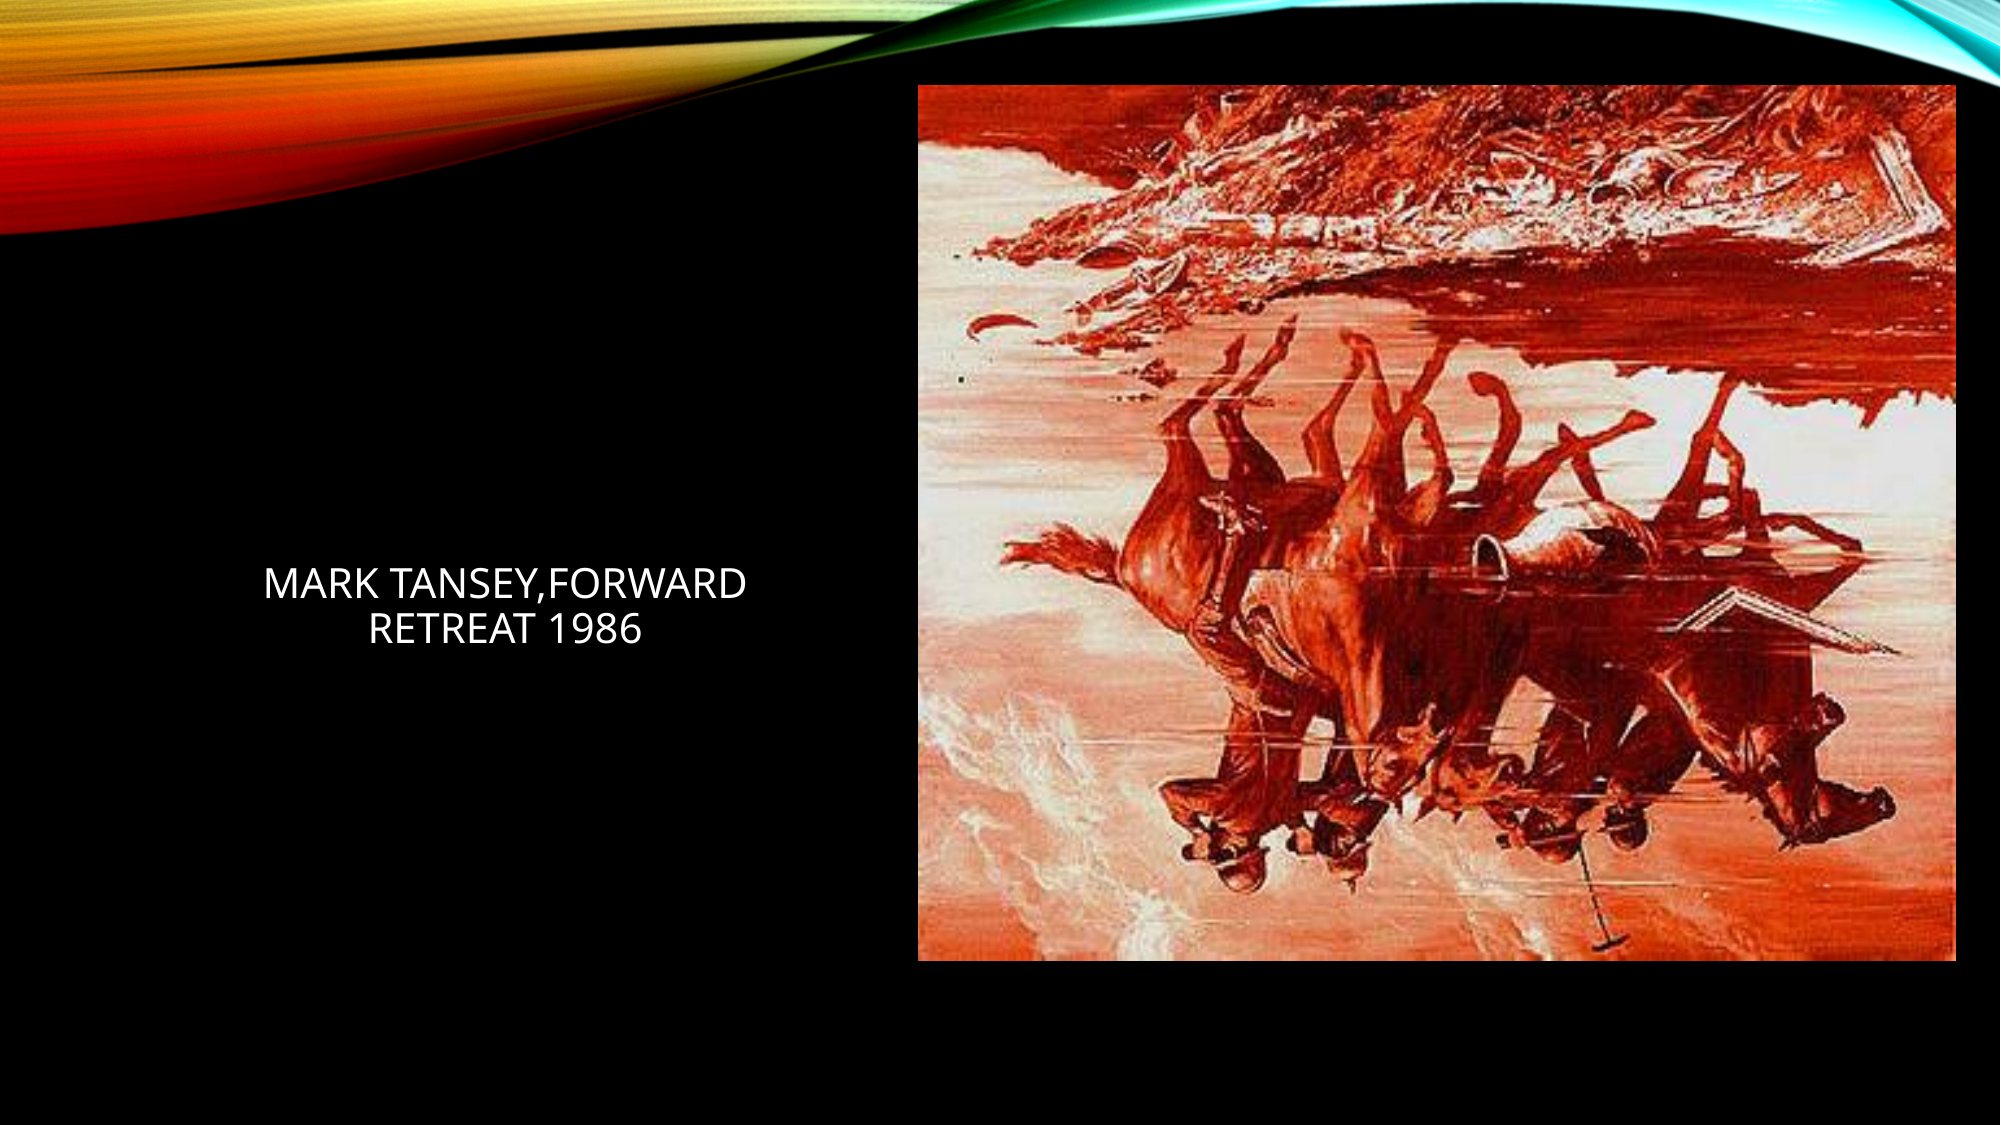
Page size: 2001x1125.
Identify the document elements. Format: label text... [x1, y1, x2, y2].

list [918, 85, 1957, 961]
picture [0, 0, 2000, 237]
title Mark tansey,forward retreat 1986 [171, 288, 840, 927]
